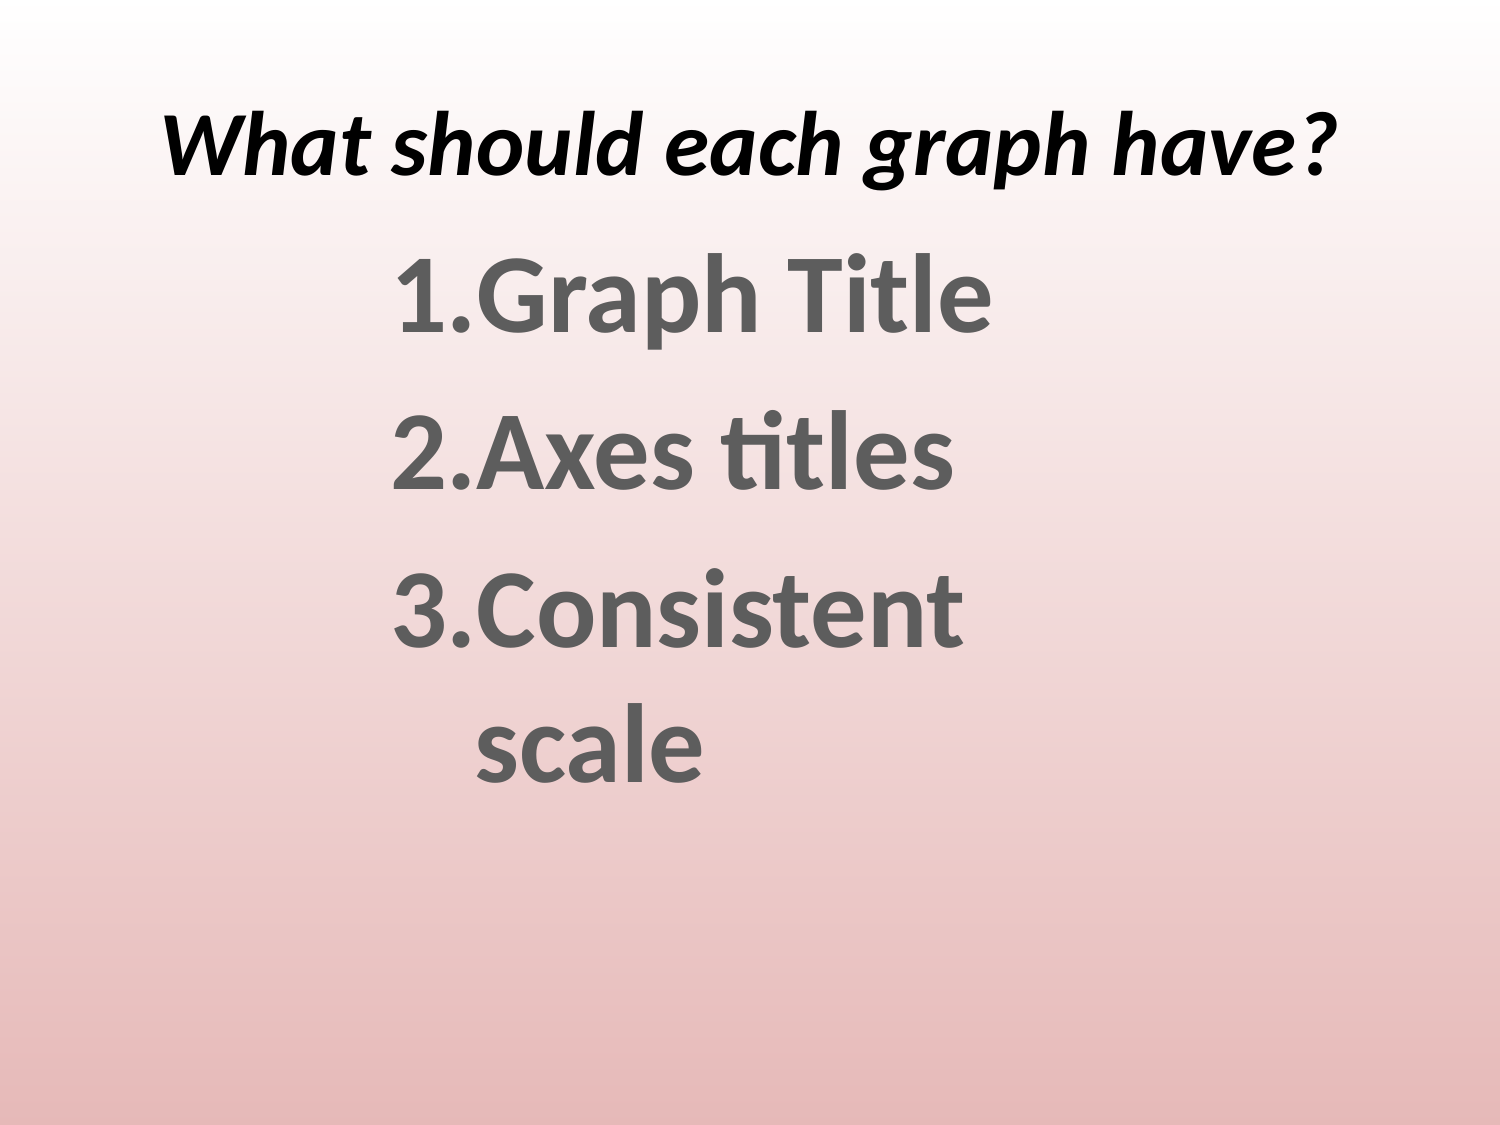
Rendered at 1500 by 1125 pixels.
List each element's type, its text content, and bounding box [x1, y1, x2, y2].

title What should each graph have? [75, 45, 1425, 233]
list Graph Title Axes titles Consistent scale [375, 212, 1038, 955]
